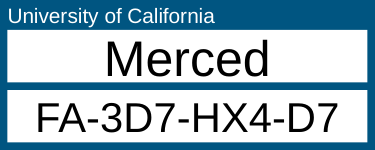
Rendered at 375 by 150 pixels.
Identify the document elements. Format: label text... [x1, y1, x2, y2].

text_box University of California [7, 0, 368, 29]
text_box FA-3D7-HX4-D7 [6, 89, 368, 143]
text_box Merced [6, 29, 368, 83]
